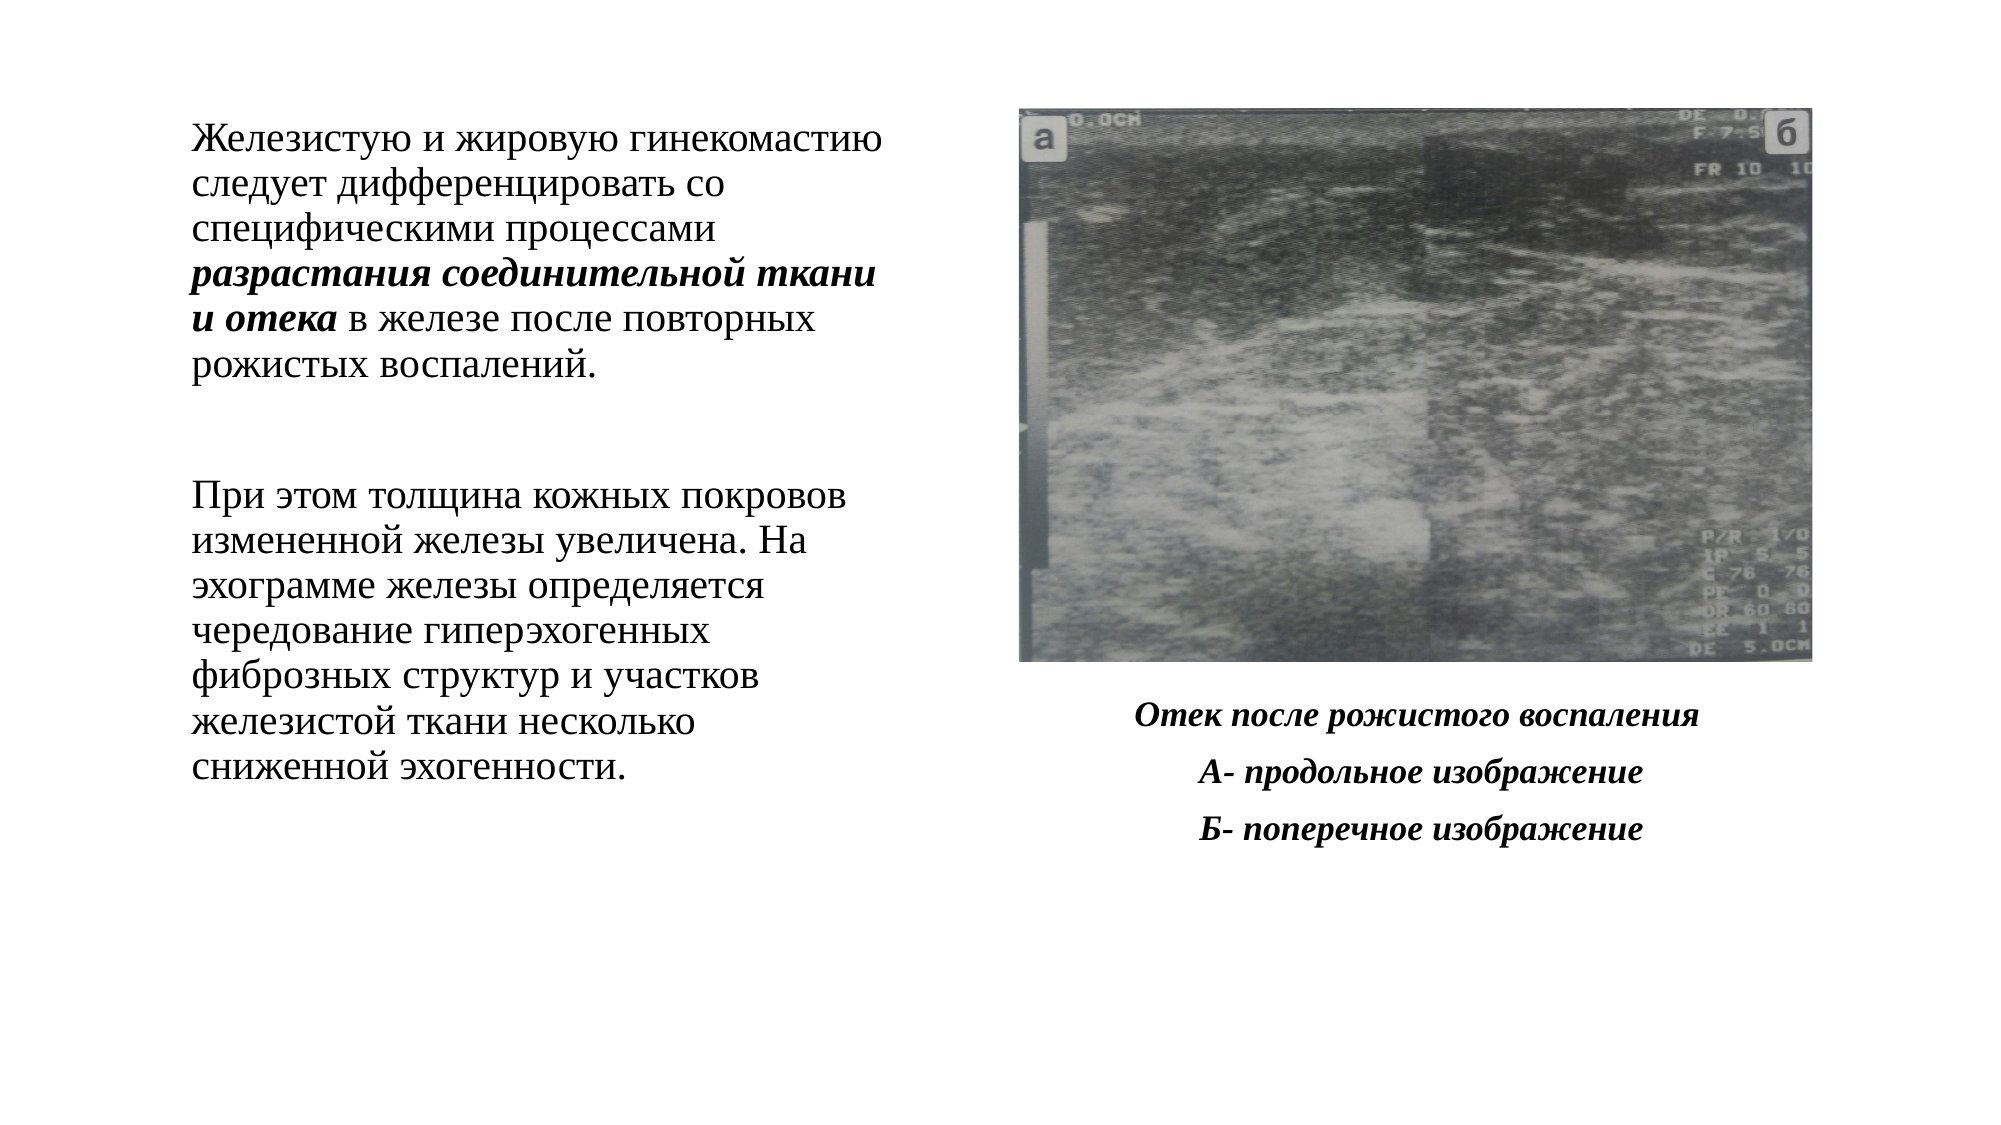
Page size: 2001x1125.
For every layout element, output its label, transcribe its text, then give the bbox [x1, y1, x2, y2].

list Железистую и жировую гинекомастию следует дифференцировать со специфическими процессами разрастания соединительной ткани и отека в железе после повторных рожистых воспалений. При этом толщина кожных покровов измененной железы увеличена. На эхограмме железы определяется чередование гиперэхогенных фиброзных структур и участков железистой ткани несколько сниженной эхогенности. [176, 108, 913, 1057]
picture [1018, 0, 1813, 782]
text_box Отек после рожистого воспаления А- продольное изображение Б- поперечное изображение [1018, 688, 1825, 857]
